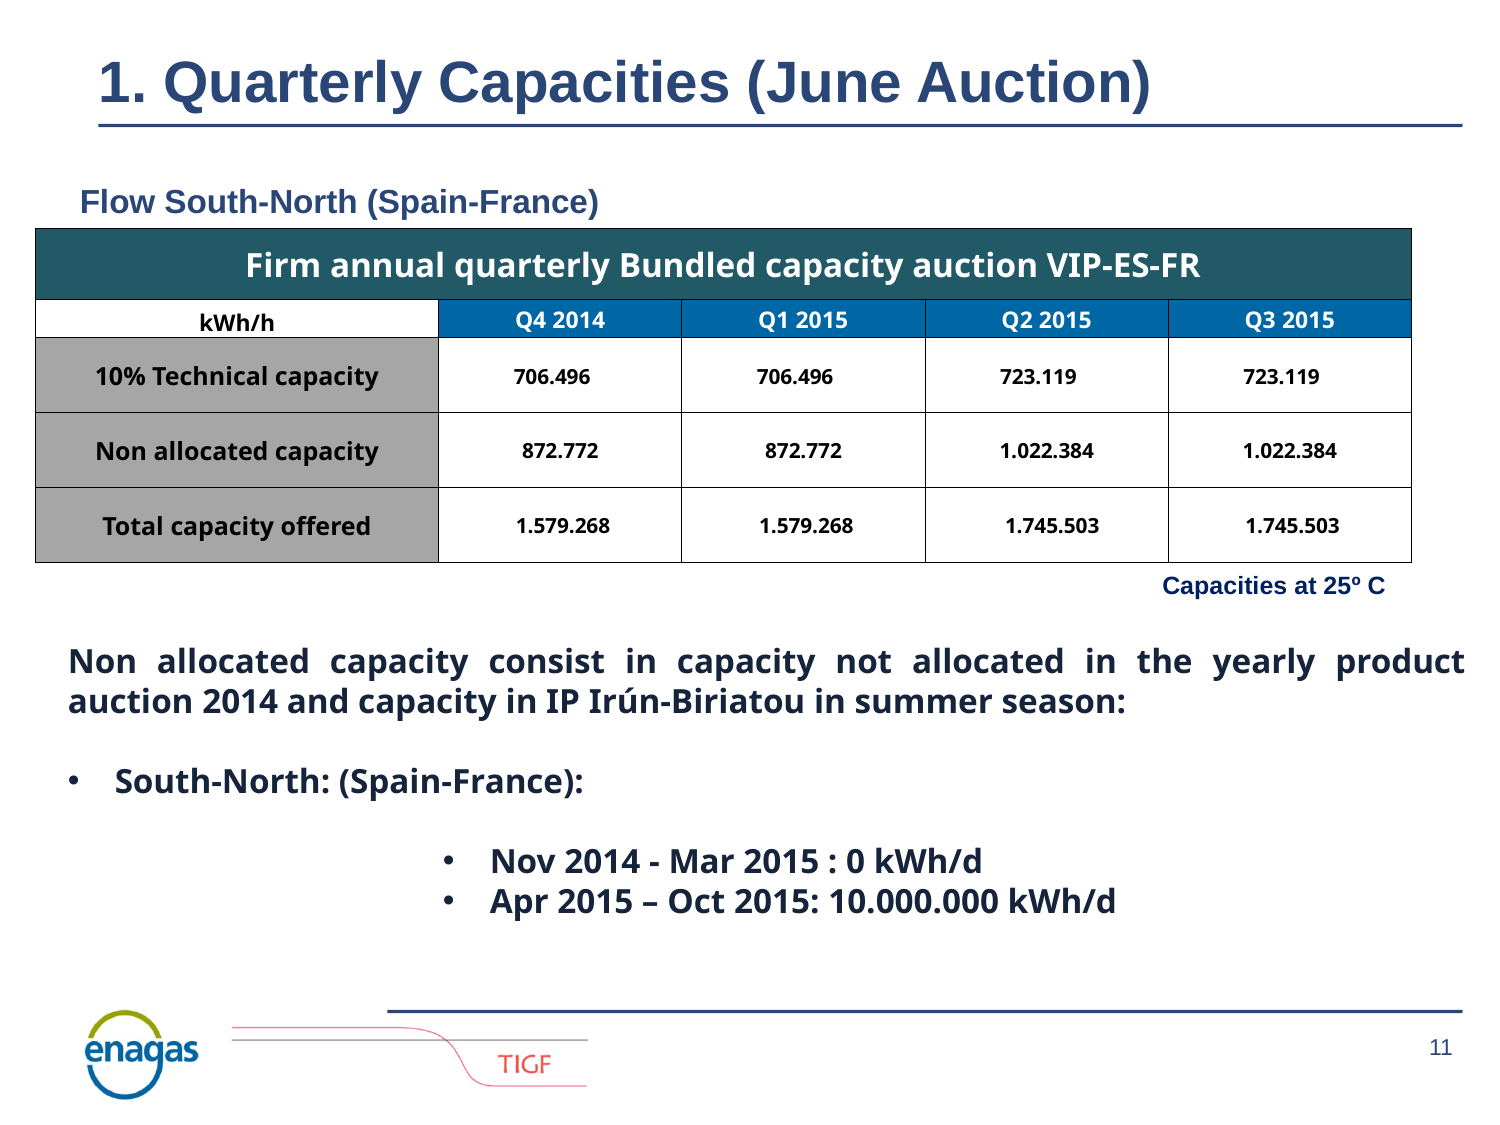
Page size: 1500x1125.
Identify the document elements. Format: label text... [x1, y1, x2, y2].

table_cell 1.022.384 [1169, 413, 1411, 487]
table_cell 1.579.268 [439, 488, 681, 562]
table_cell 1.745.503 [1169, 488, 1411, 562]
table_cell 706.496 [682, 338, 925, 412]
table_cell 1.022.384 [926, 413, 1168, 487]
picture [230, 1026, 589, 1087]
text_box Non allocated capacity consist in capacity not allocated in the yearly product auction 2014 and capacity in IP Irún-Biriatou in summer season: South-North: (Spain-France): Nov 2014 - Mar 2015 : 0 kWh/d Apr 2015 – Oct 2015: 10.000.000 kWh/d [53, 633, 1483, 928]
table_cell 872.772 [682, 413, 925, 487]
text_box Capacities at 25º C [1147, 562, 1401, 608]
table_cell 1.745.503 [926, 488, 1168, 562]
table_cell Total capacity offered [36, 488, 438, 562]
table_cell 723.119 [1169, 338, 1411, 412]
picture [84, 1009, 199, 1100]
table_cell Q3 2015 [1169, 300, 1411, 337]
table_cell Non allocated capacity [36, 413, 438, 487]
table_cell 1.579.268 [682, 488, 925, 562]
table_header Firm annual quarterly Bundled capacity auction VIP-ES-FR [36, 229, 1411, 299]
table_cell Q4 2014 [439, 300, 681, 337]
table_cell Q2 2015 [926, 300, 1168, 337]
title 1. Quarterly Capacities (June Auction) [98, 54, 1466, 115]
table_cell 706.496 [439, 338, 681, 412]
table_cell 10% Technical capacity [36, 338, 438, 412]
table_cell kWh/h [36, 300, 438, 337]
table_cell 872.772 [439, 413, 681, 487]
text_box Flow South-North (Spain-France) [64, 172, 730, 228]
table_cell 723.119 [926, 338, 1168, 412]
table_cell Q1 2015 [682, 300, 925, 337]
